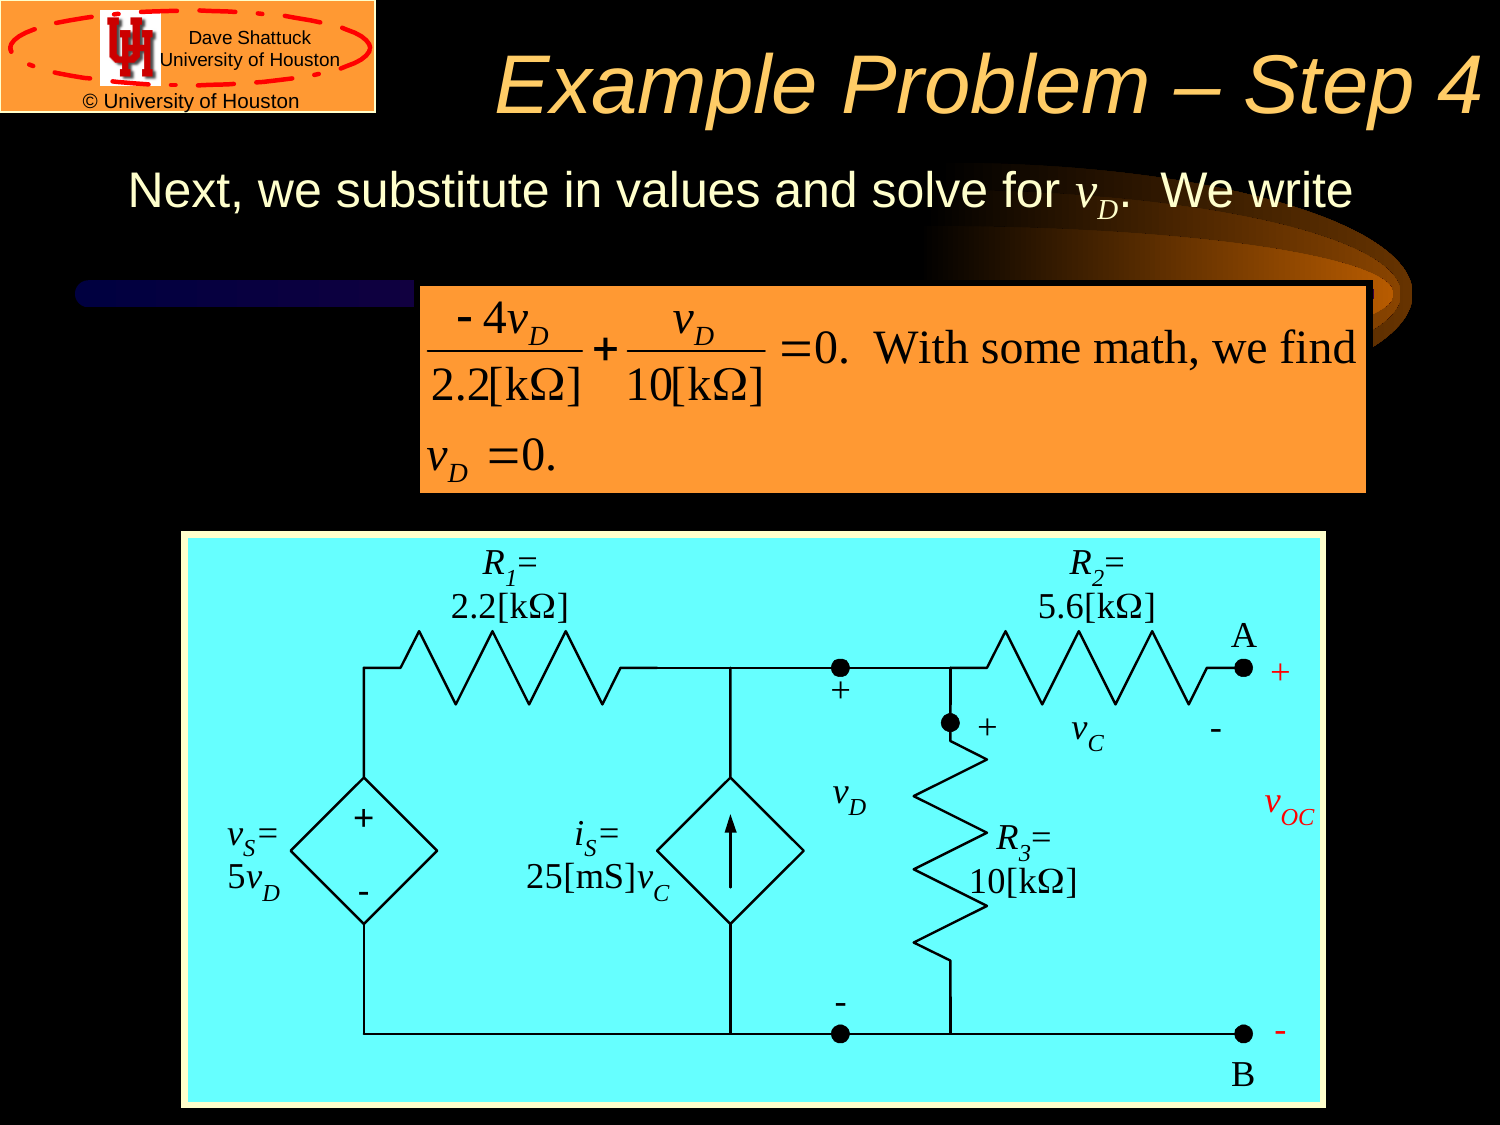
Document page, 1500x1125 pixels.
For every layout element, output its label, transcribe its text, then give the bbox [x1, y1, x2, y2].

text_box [187, 537, 1321, 1103]
title Example Problem – Step 4 [399, 0, 1500, 138]
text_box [419, 285, 1367, 494]
text_box Next, we substitute in values and solve for vD. We write [37, 149, 1438, 363]
